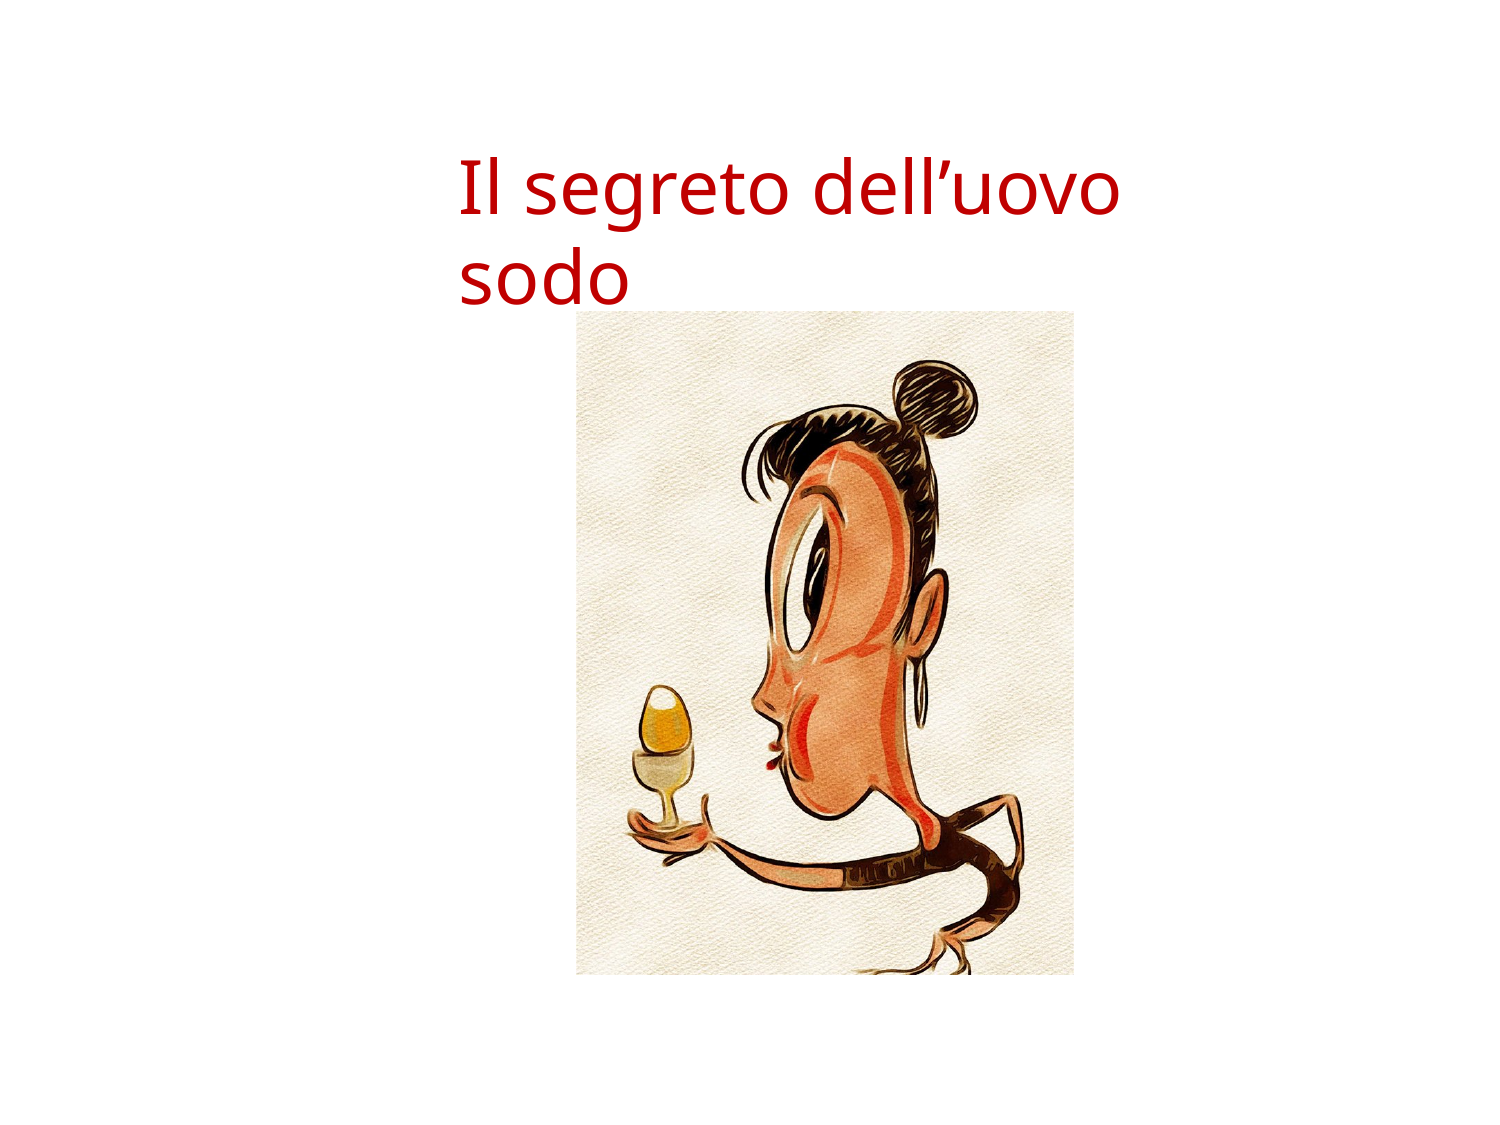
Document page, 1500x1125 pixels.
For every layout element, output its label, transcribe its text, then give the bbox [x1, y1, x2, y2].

text_box Il segreto dell’uovo sodo [444, 131, 1206, 327]
picture [576, 311, 1074, 975]
